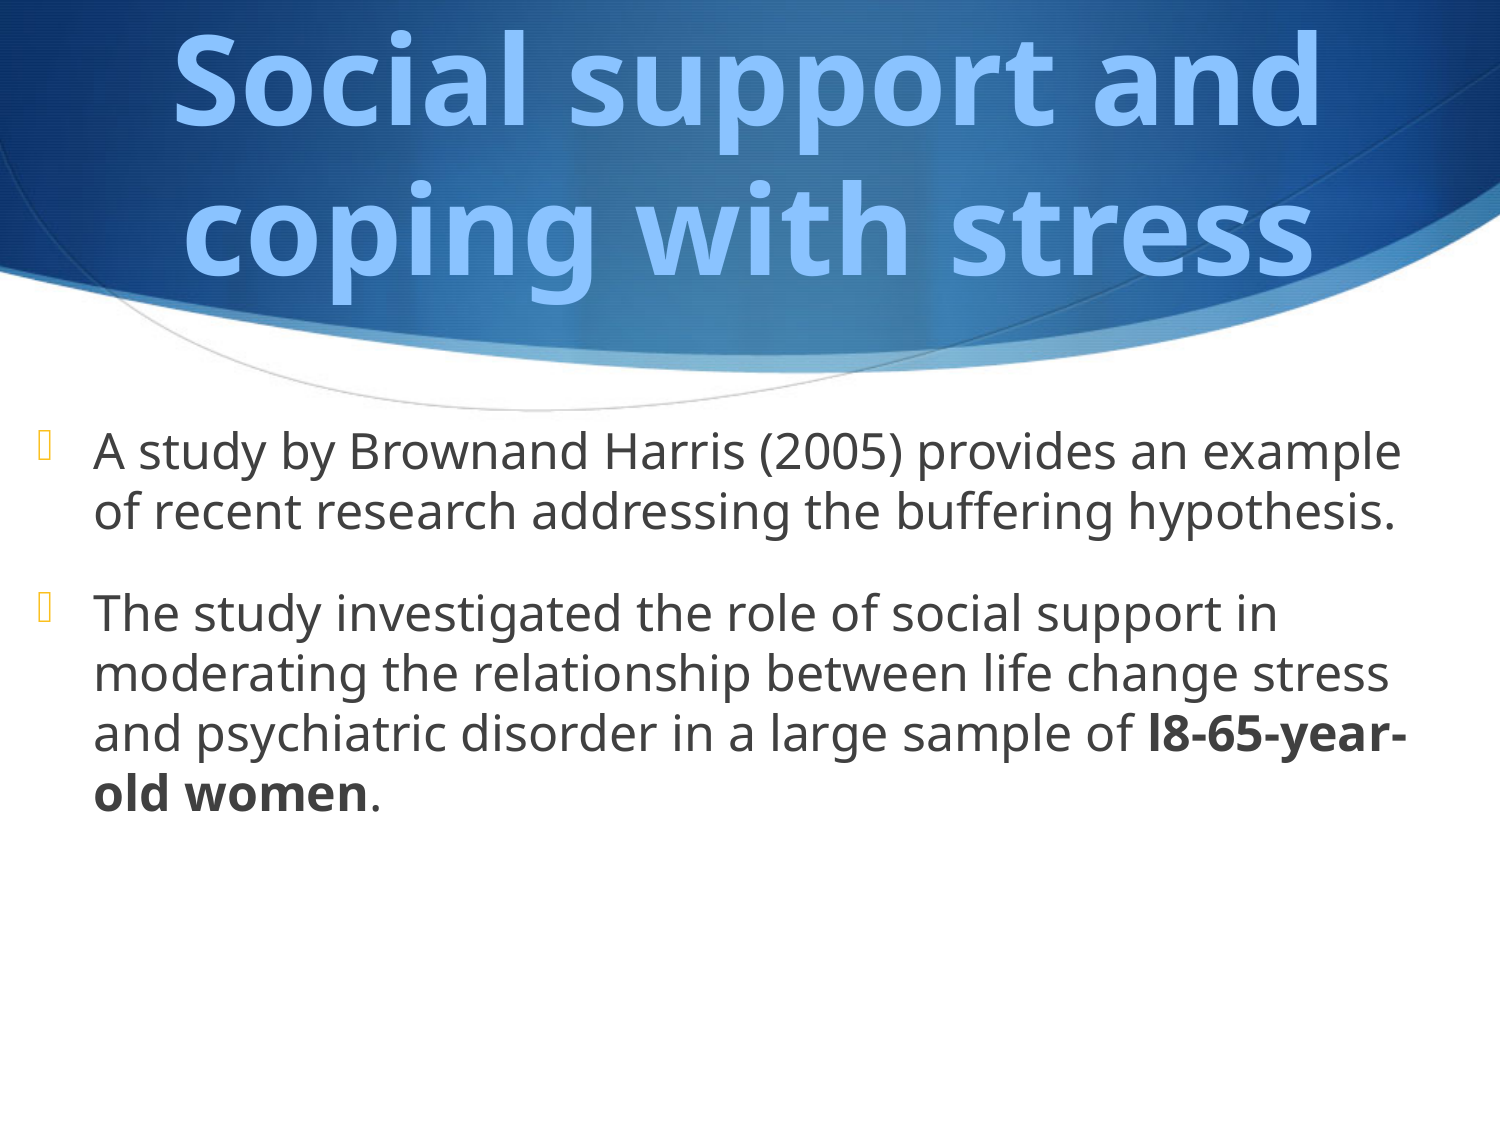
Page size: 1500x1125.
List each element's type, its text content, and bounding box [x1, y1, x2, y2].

picture [0, 0, 1500, 1125]
title Social support and coping with stress [75, 56, 1425, 245]
list A study by Brownand Harris (2005) provides an example of recent research addressing the buffering hypothesis. The study investigated the role of social support in moderating the relationship between life change stress and psychiatric disorder in a large sample of l8-65-year-old women. [22, 412, 1448, 1069]
